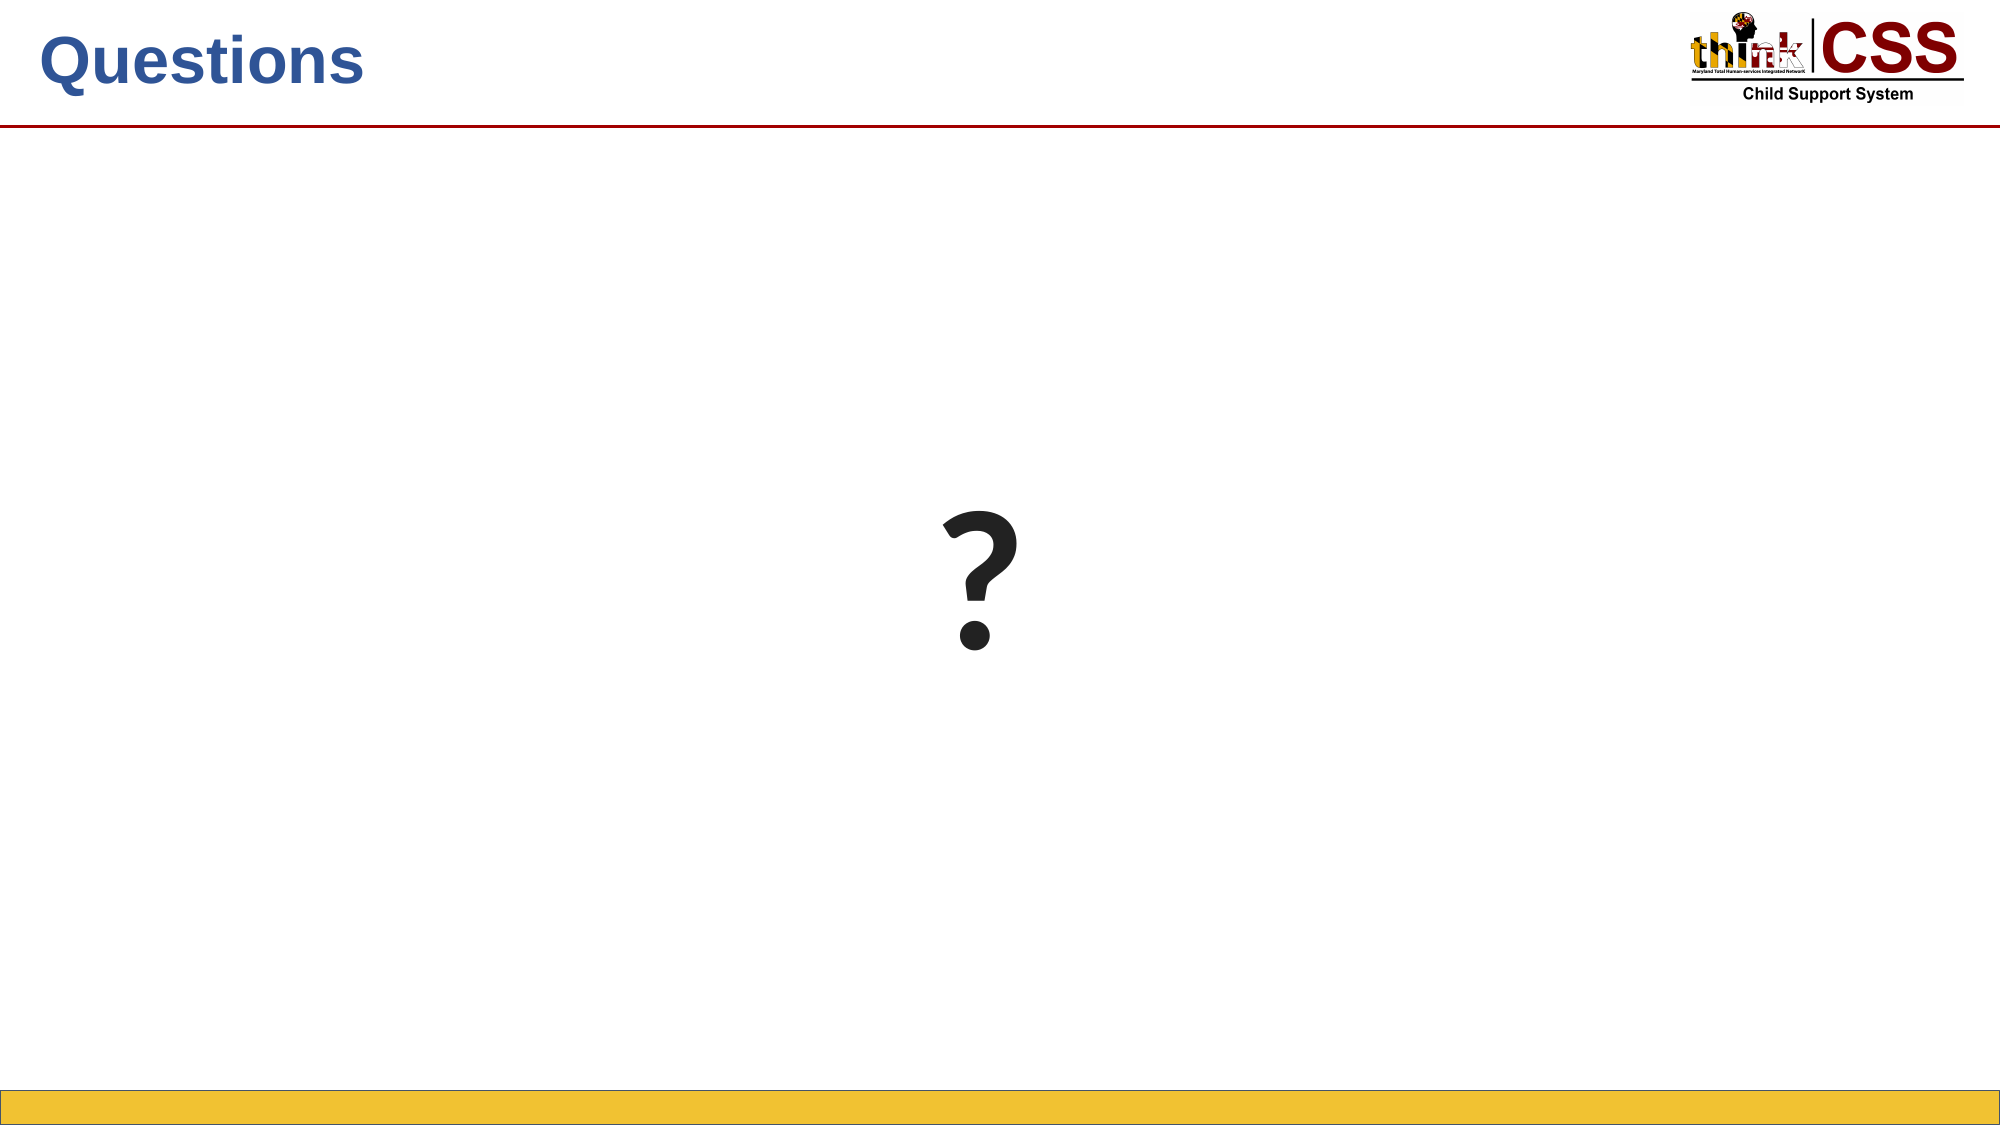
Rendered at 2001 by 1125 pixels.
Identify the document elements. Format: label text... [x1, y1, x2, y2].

picture [1750, 12, 1964, 106]
title Questions [24, 0, 1750, 125]
list ? [93, 157, 1984, 1012]
